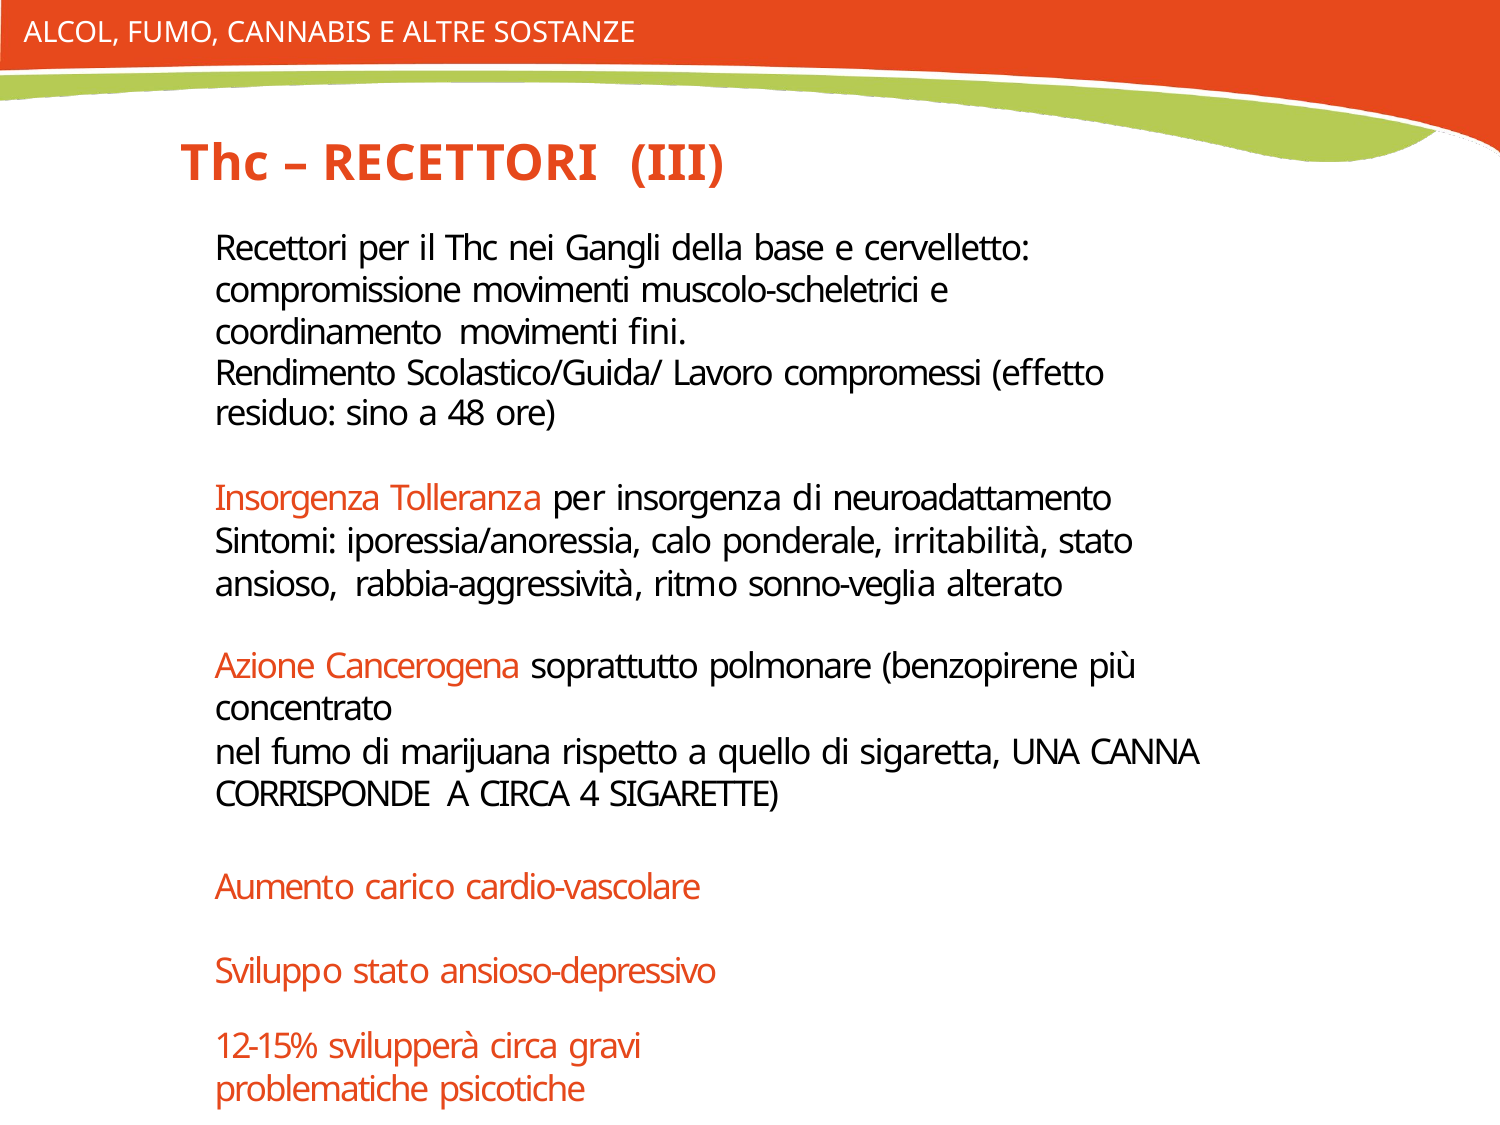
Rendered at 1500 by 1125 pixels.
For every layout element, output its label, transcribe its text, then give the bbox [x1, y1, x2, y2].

title Thc – RECETTORI (III) [178, 176, 818, 319]
text_box Recettori per il Thc nei Gangli della base e cervelletto: compromissione movimenti muscolo-scheletrici e coordinamento movimenti fini. Rendimento Scolastico/Guida/ Lavoro compromessi (effetto residuo: sino a 48 ore) Insorgenza Tolleranza per insorgenza di neuroadattamento Sintomi: iporessia/anoressia, calo ponderale, irritabilità, stato ansioso, rabbia-aggressività, ritmo sonno-veglia alterato Azione Cancerogena soprattutto polmonare (benzopirene più concentrato nel fumo di marijuana rispetto a quello di sigaretta, UNA CANNA CORRISPONDE A CIRCA 4 SIGARETTE) Aumento carico cardio-vascolare Sviluppo stato ansioso-depressivo 12-15% svilupperà circa gravi problematiche psicotiche Scheda da L. Gallimberti, Morire di Piacere, BUR Milano 2012 [212, 221, 1413, 1125]
picture [0, 0, 1500, 167]
